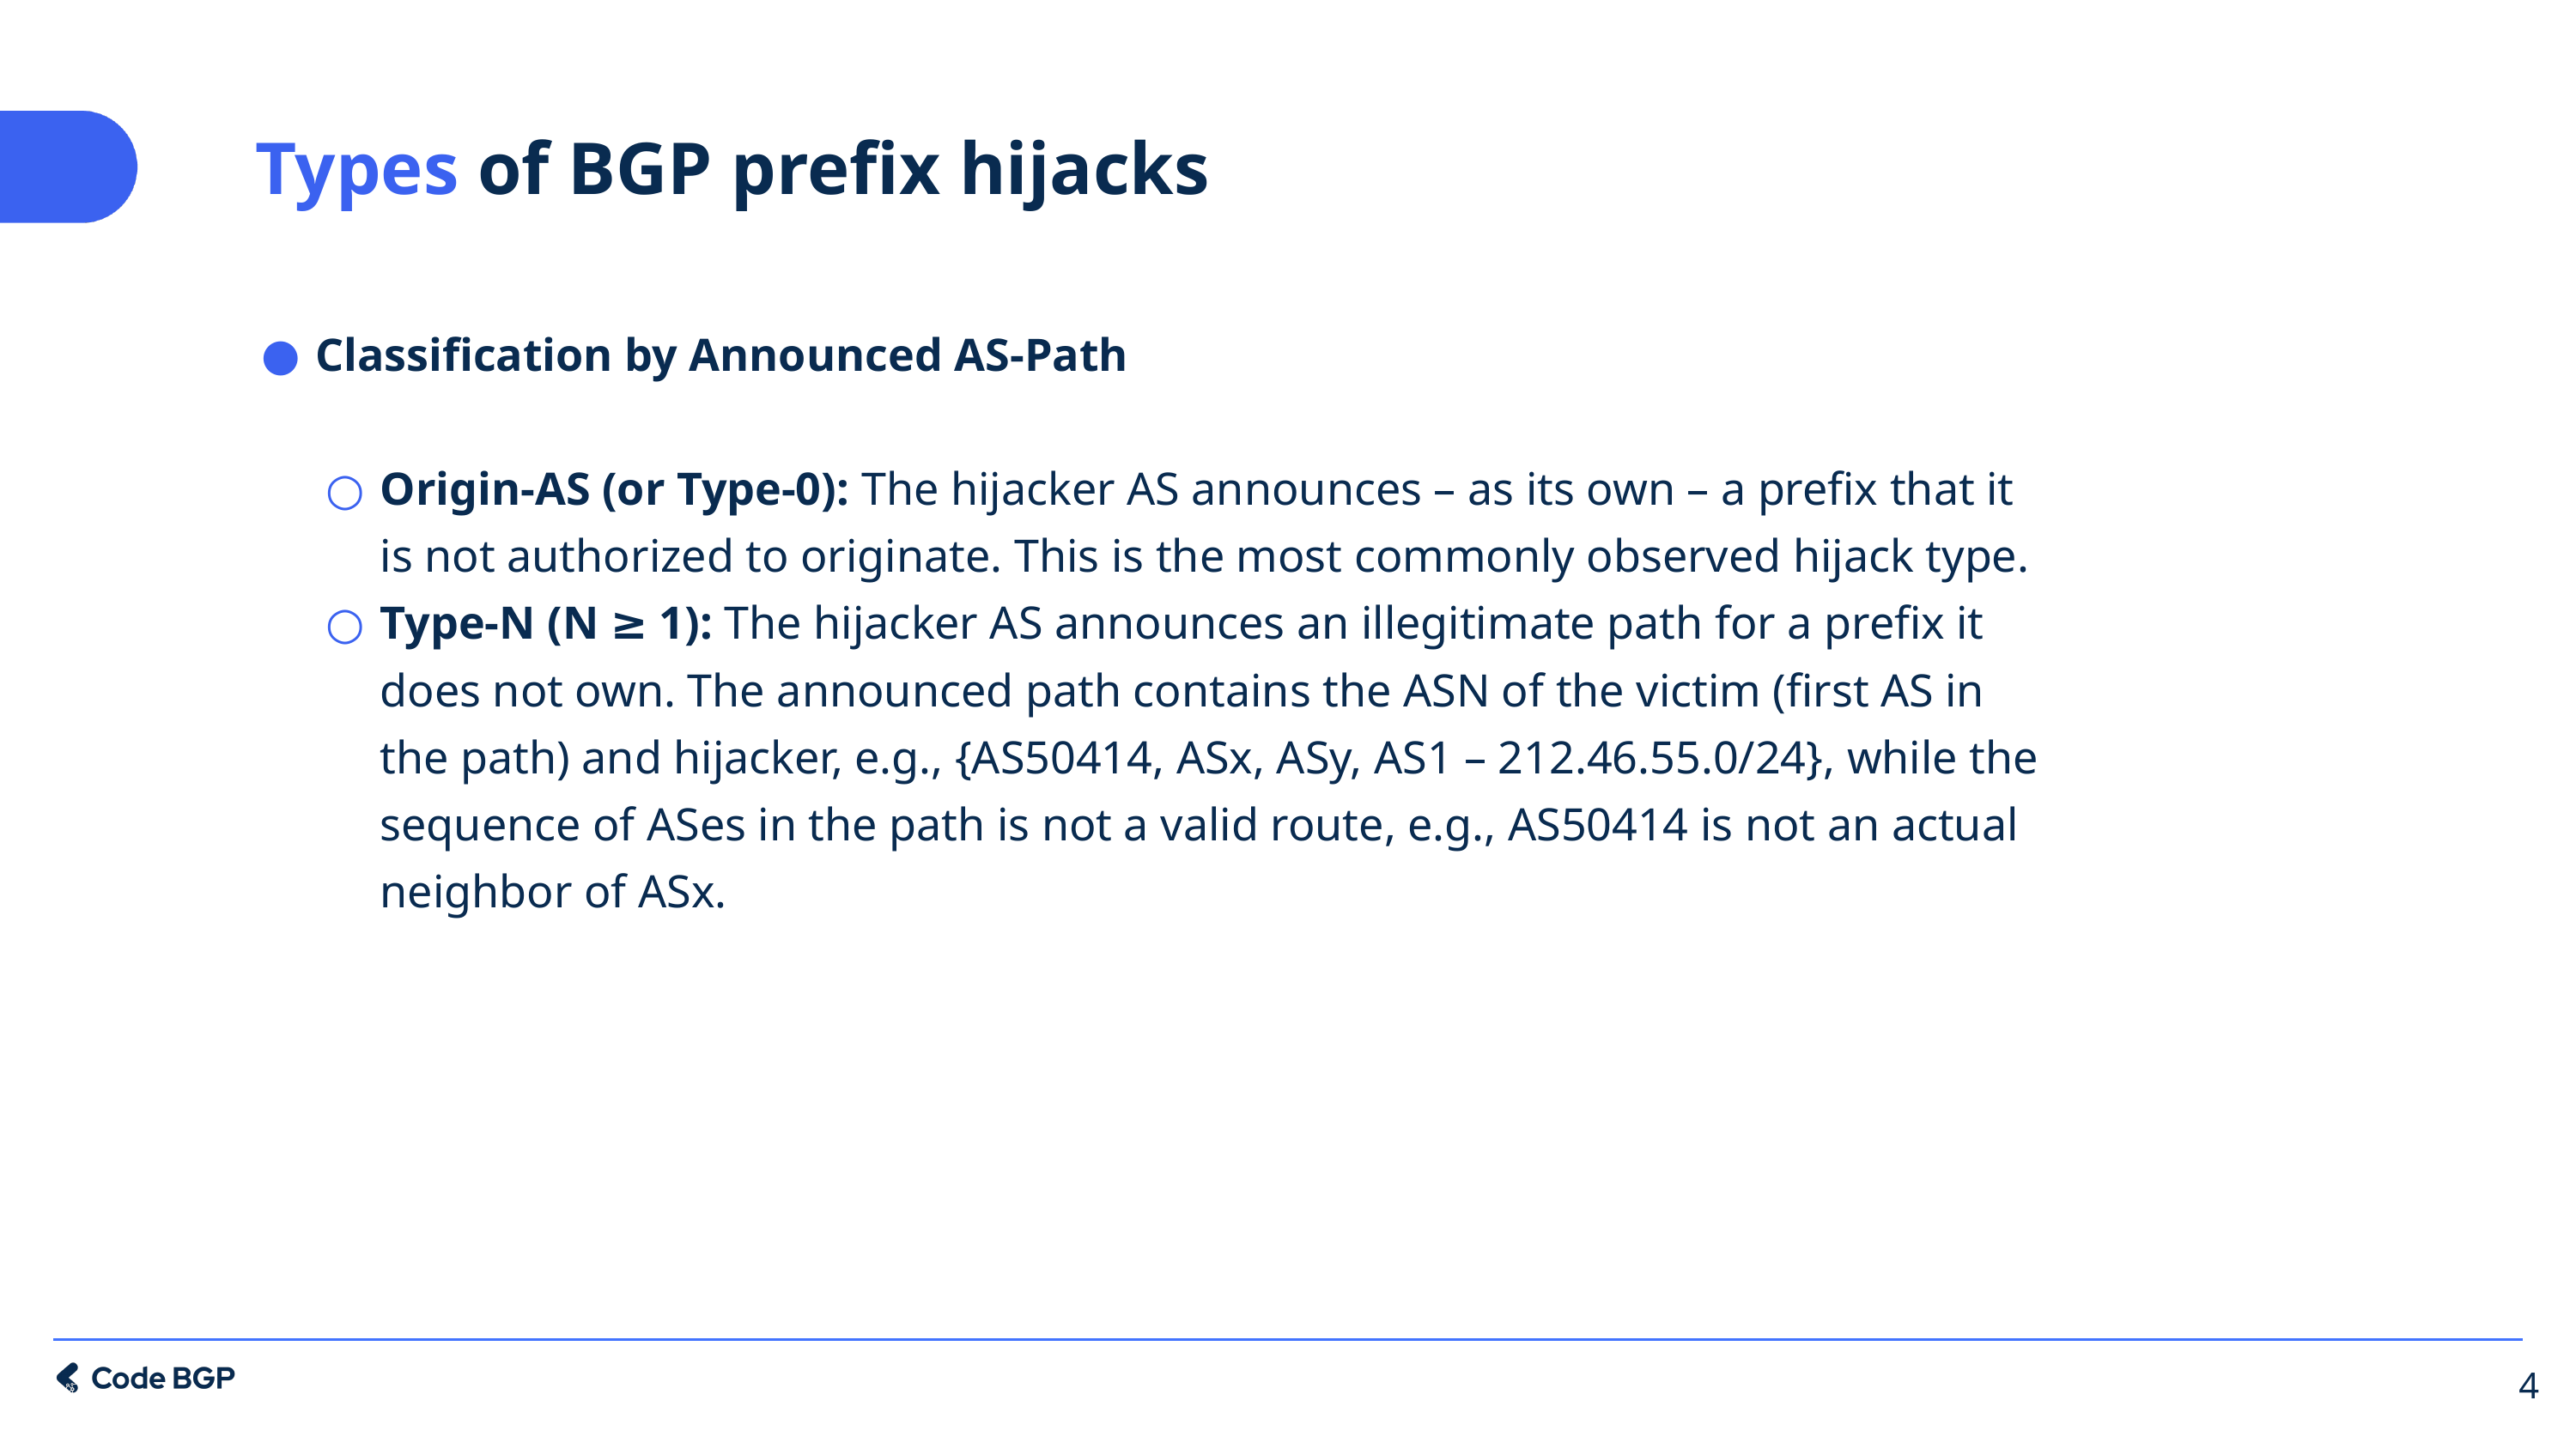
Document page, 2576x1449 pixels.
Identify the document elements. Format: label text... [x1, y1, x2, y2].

list Classification by Announced AS-Path Origin-AS (or Type-0): The hijacker AS announces – as its own – a prefix that it is not authorized to originate. This is the most commonly observed hijack type. Type-N (N ≥ 1): The hijacker AS announces an illegitimate path for a prefix it does not own. The announced path contains the ASN of the victim (first AS in the path) and hijacker, e.g., {AS50414, ASx, ASy, AS1 – 212.46.55.0/24}, while the sequence of ASes in the path is not a valid route, e.g., AS50414 is not an actual neighbor of ASx. [238, 300, 2063, 1164]
slide_number ‹#› [2410, 1337, 2566, 1449]
title Types of BGP prefix hijacks [242, 110, 2328, 223]
picture [0, 107, 142, 226]
picture [56, 1361, 235, 1393]
